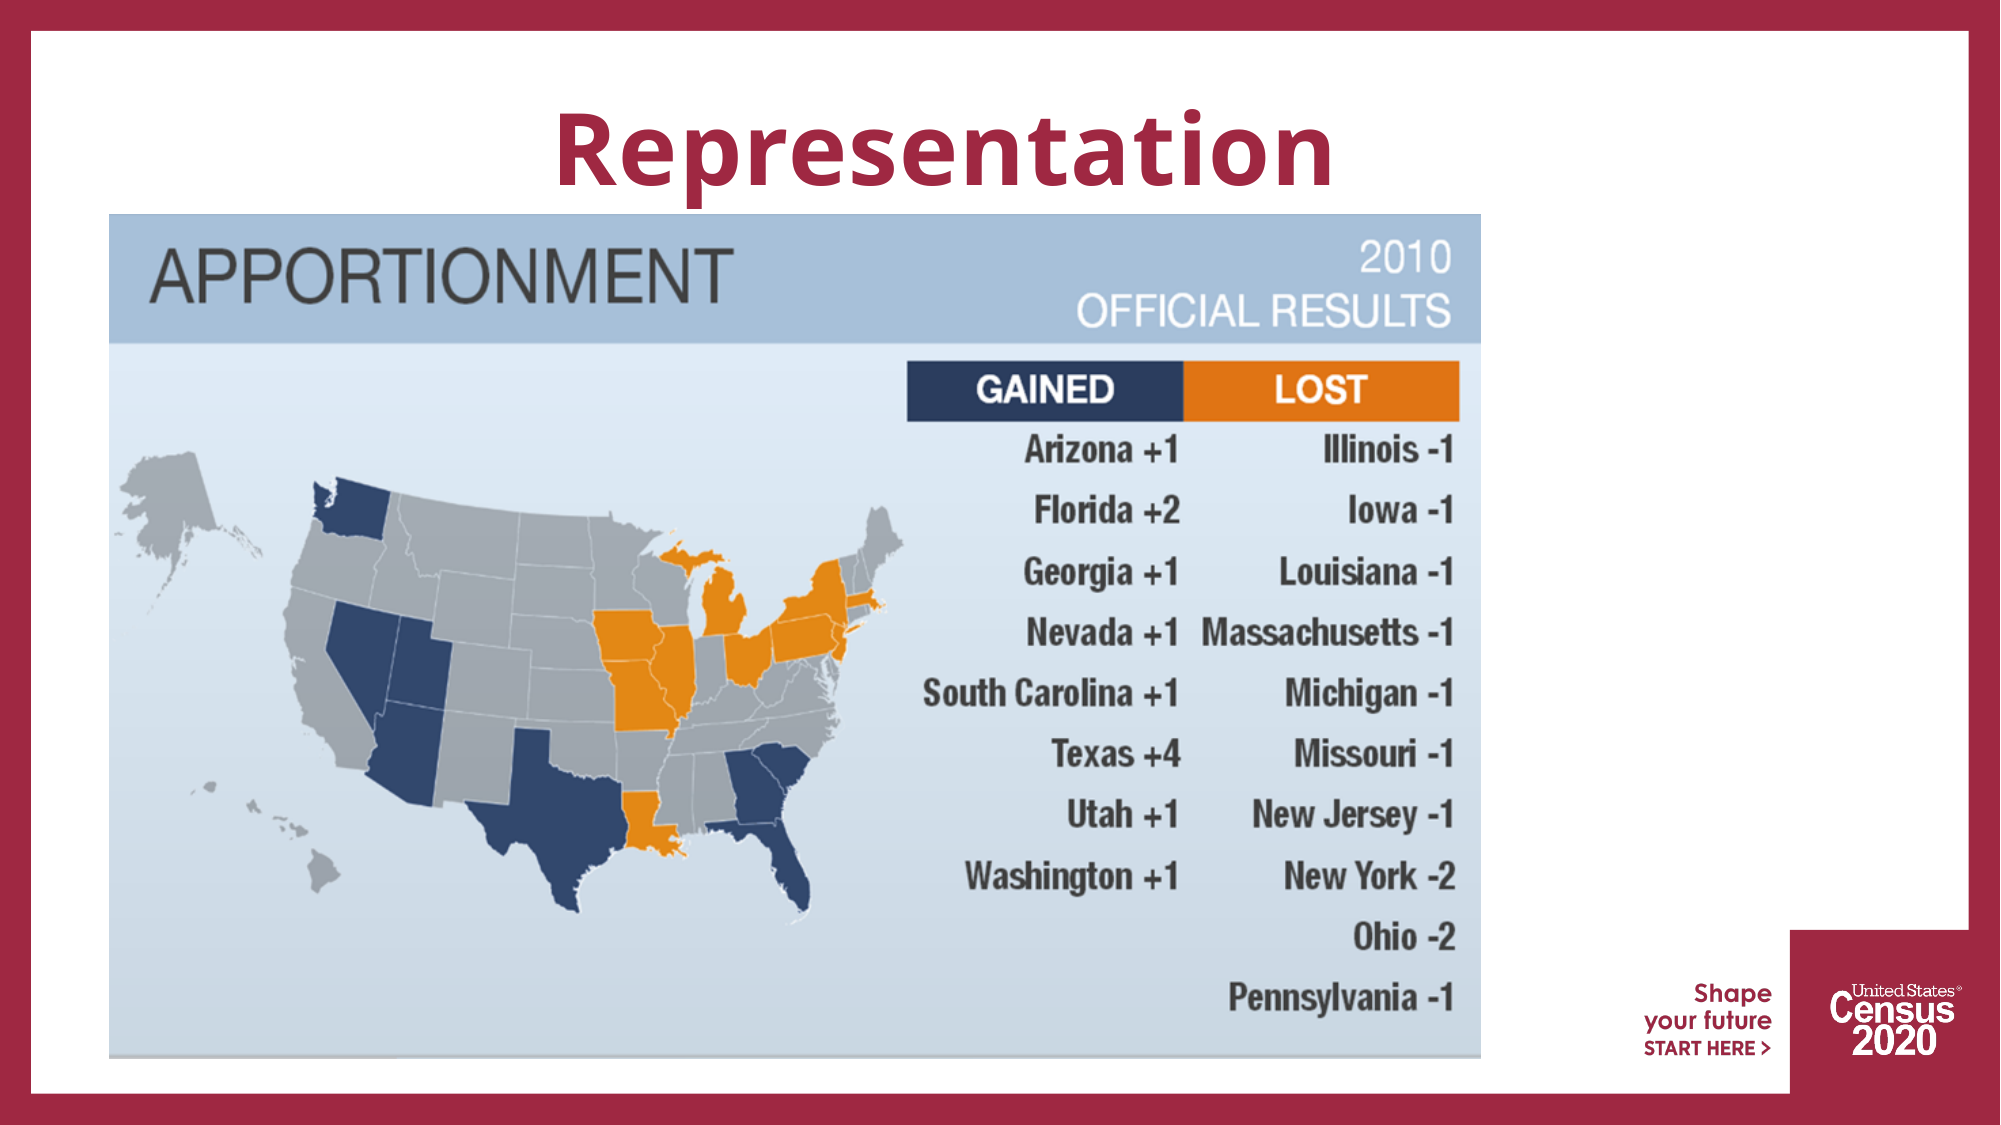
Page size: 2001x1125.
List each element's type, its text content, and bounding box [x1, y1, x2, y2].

picture [109, 214, 1481, 1059]
title Representation [105, 78, 1786, 215]
picture [1623, 962, 1789, 1076]
picture [1809, 962, 1983, 1076]
